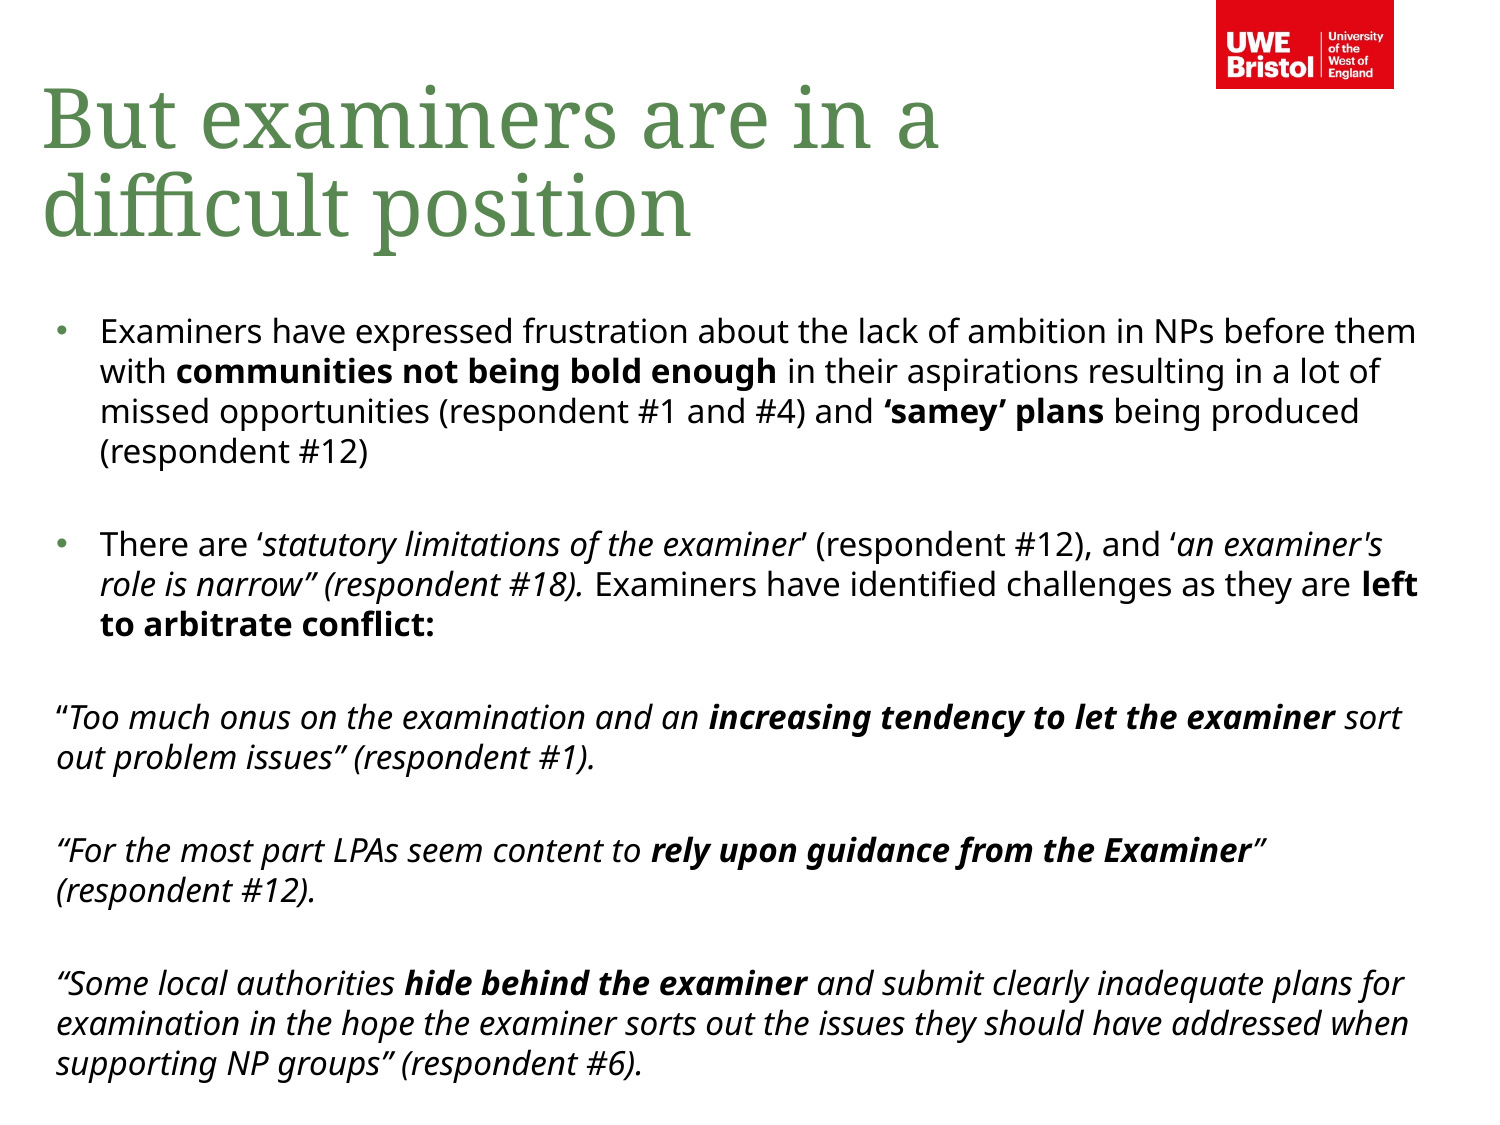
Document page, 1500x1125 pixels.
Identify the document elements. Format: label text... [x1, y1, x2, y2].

list Examiners have expressed frustration about the lack of ambition in NPs before them with communities not being bold enough in their aspirations resulting in a lot of missed opportunities (respondent #1 and #4) and ‘samey’ plans being produced (respondent #12) There are ‘statutory limitations of the examiner’ (respondent #12), and ‘an examiner's role is narrow” (respondent #18). Examiners have identified challenges as they are left to arbitrate conflict: “Too much onus on the examination and an increasing tendency to let the examiner sort out problem issues” (respondent #1). “For the most part LPAs seem content to rely upon guidance from the Examiner” (respondent #12). “Some local authorities hide behind the examiner and submit clearly inadequate plans for examination in the hope the examiner sorts out the issues they should have addressed when supporting NP groups” (respondent #6). [41, 302, 1459, 1059]
picture [1216, 0, 1394, 89]
list But examiners are in a difficult position [41, 78, 1258, 185]
